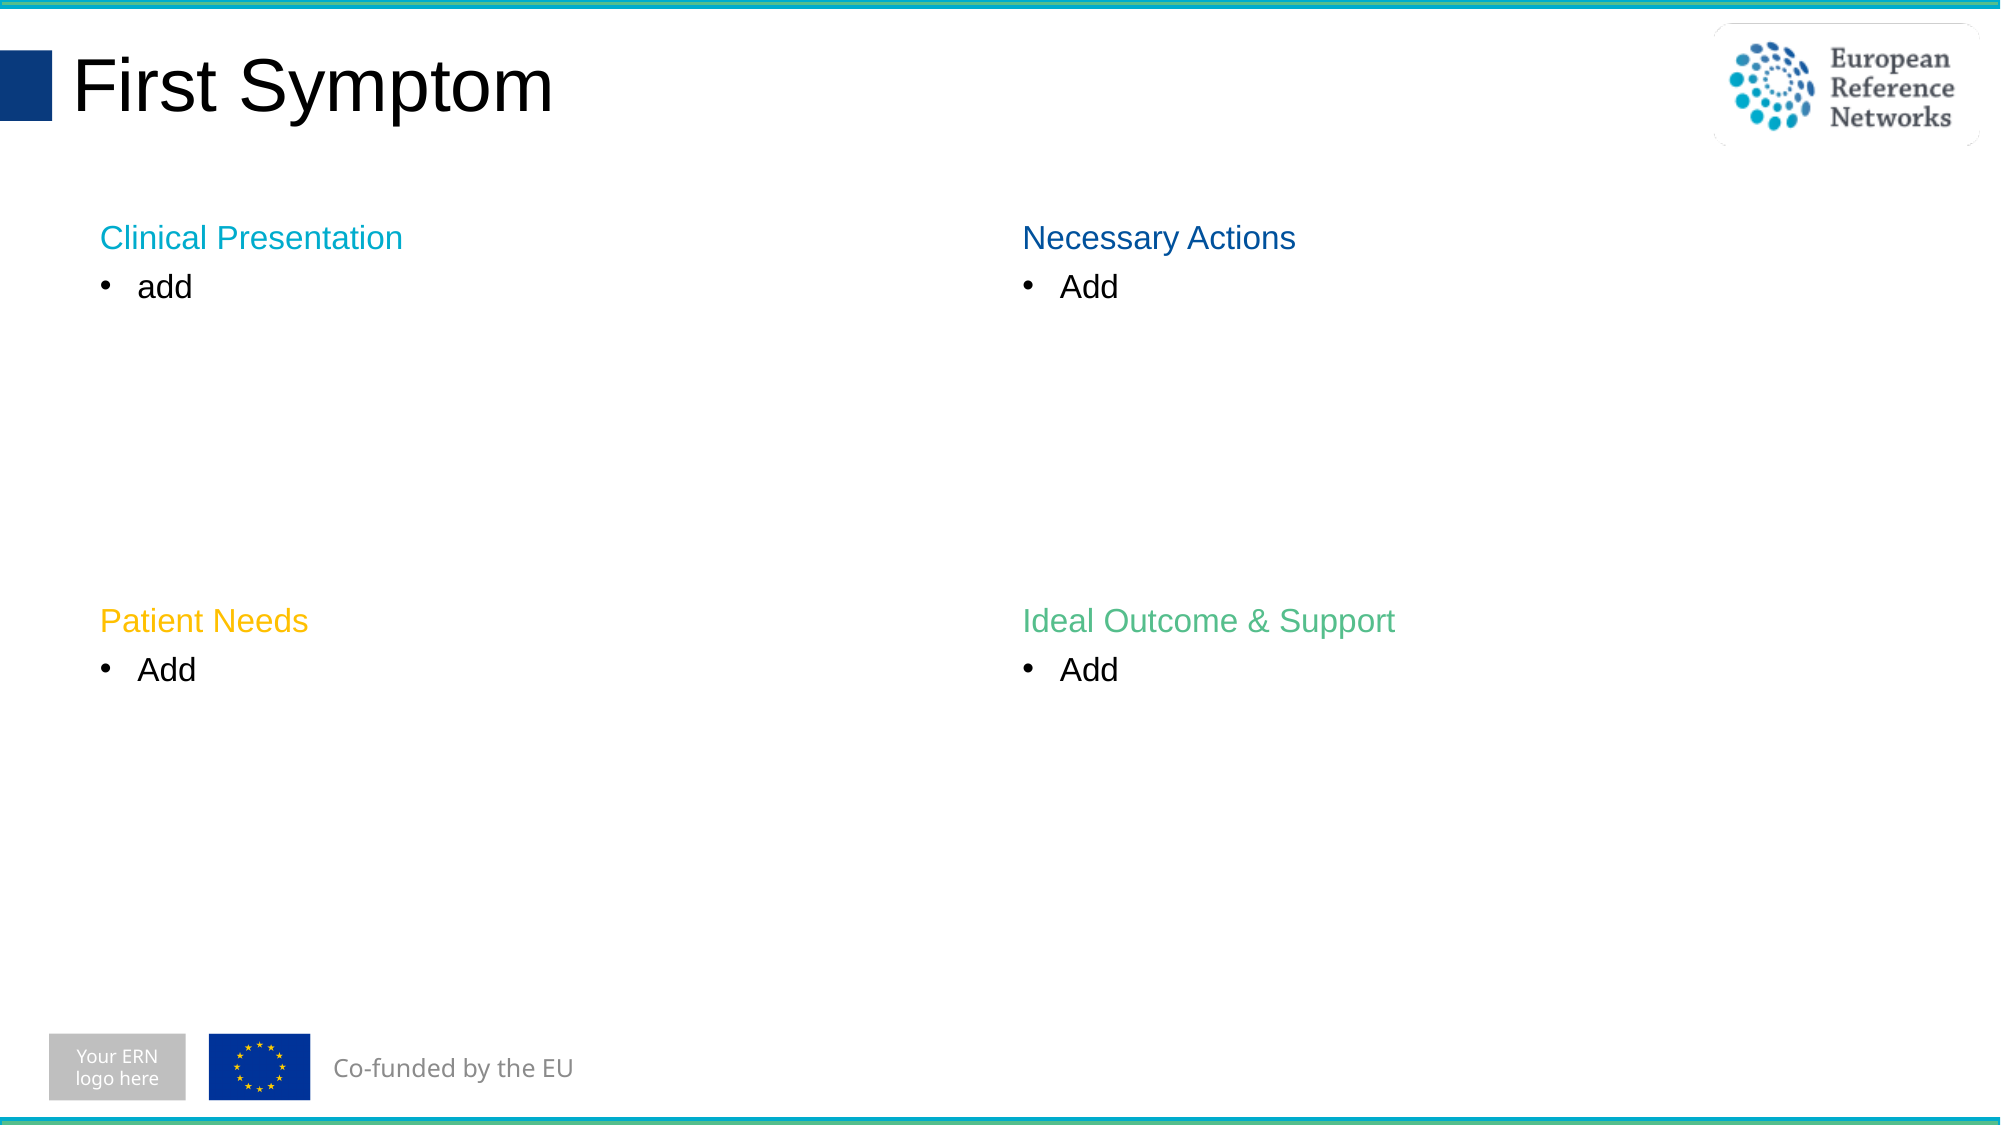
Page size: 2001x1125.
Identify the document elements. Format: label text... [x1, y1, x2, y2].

title First Symptom [72, 51, 1572, 123]
text_box Necessary Actions Add [1022, 221, 1901, 575]
list Clinical Presentation add [99, 221, 979, 575]
text_box Patient Needs Add [99, 603, 979, 958]
text_box Ideal Outcome & Support Add [1022, 603, 1901, 958]
picture [208, 1033, 311, 1101]
